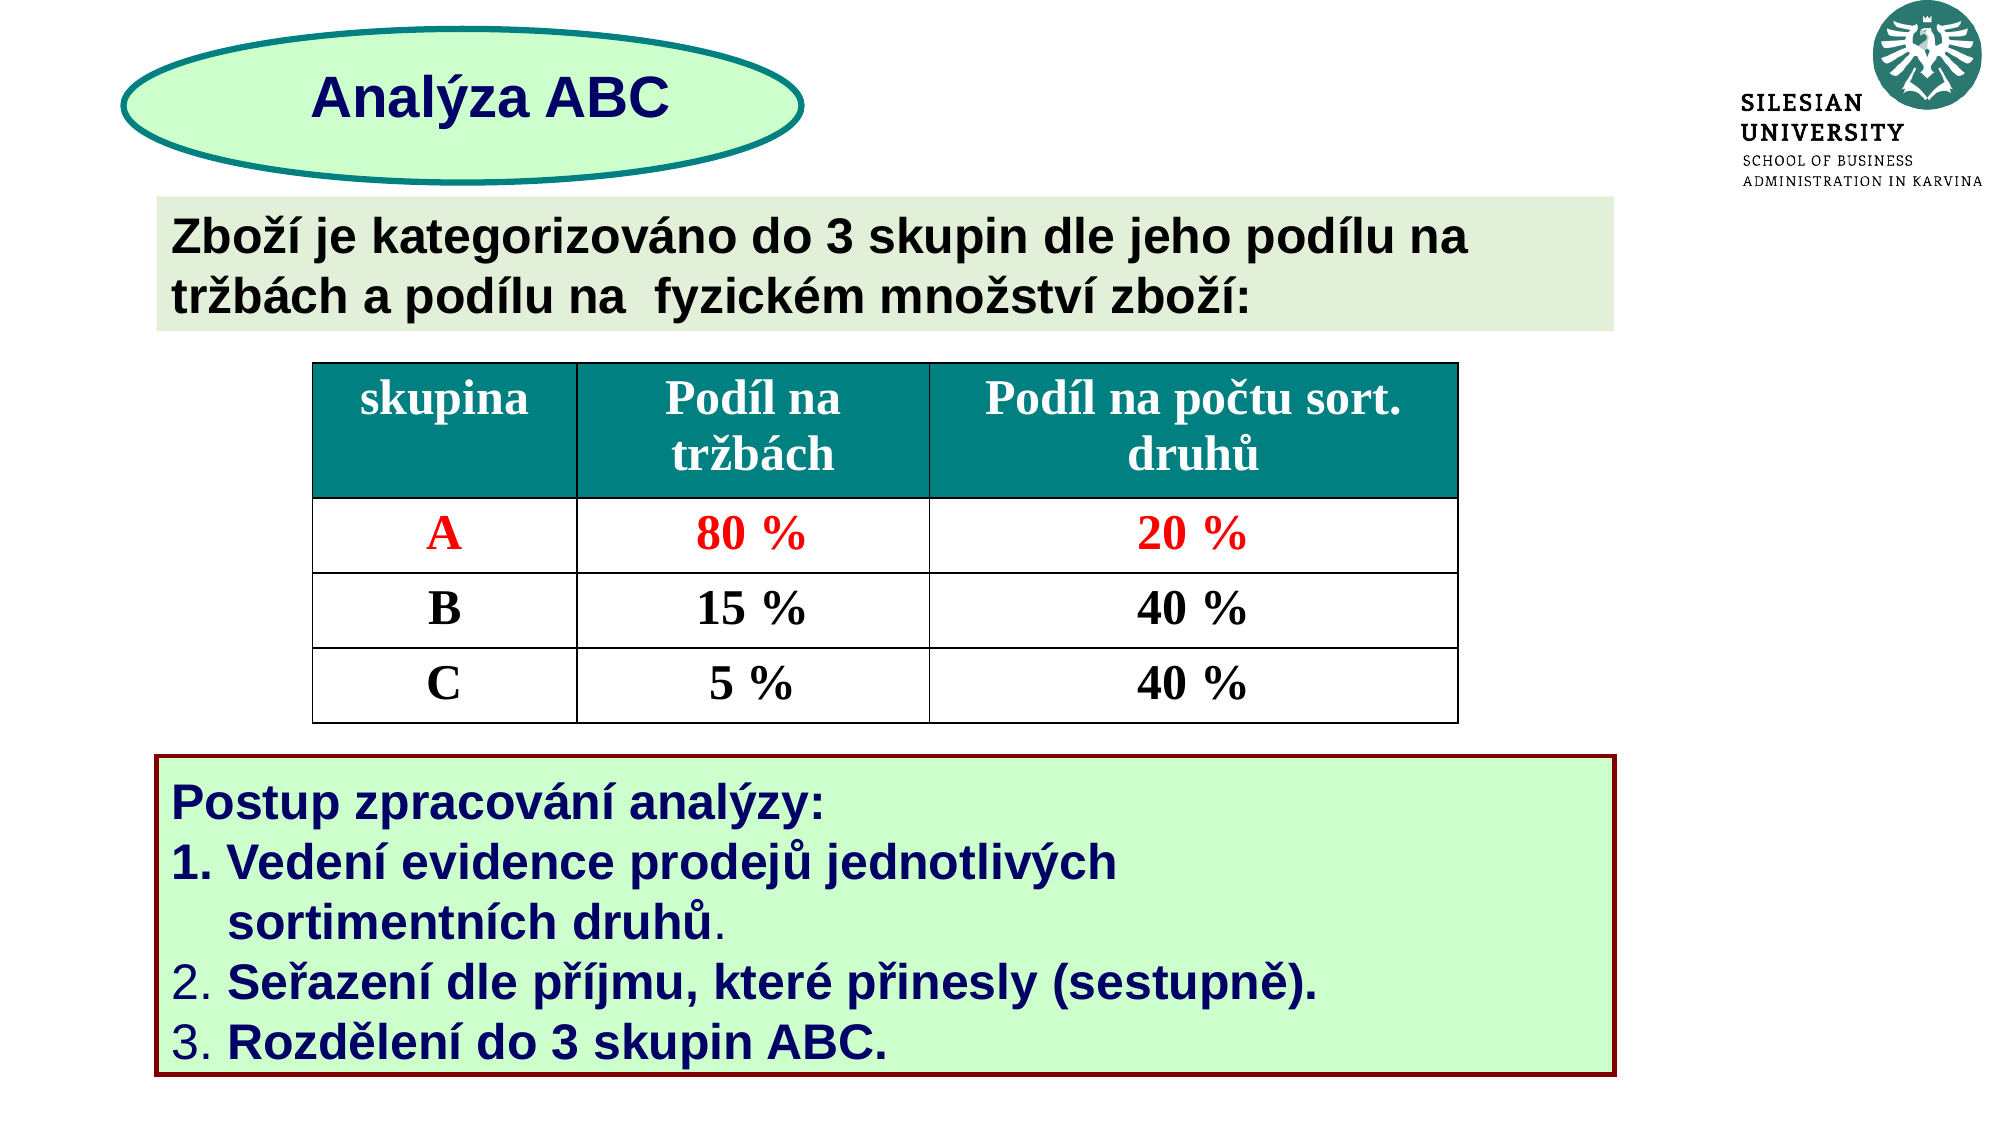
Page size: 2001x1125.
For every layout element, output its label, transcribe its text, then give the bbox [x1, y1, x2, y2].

text_box Postup zpracování analýzy: 1. Vedení evidence prodejů jednotlivých sortimentních druhů. 2. Seřazení dle příjmu, které přinesly (sestupně). 3. Rozdělení do 3 skupin ABC. [156, 756, 1615, 1075]
text_box Zboží je kategorizováno do 3 skupin dle jeho podílu na tržbách a podílu na fyzickém množství zboží: [156, 196, 1615, 332]
table_cell 80 % [578, 499, 929, 572]
picture [1741, 0, 1982, 186]
table_header Podíl na tržbách [578, 364, 929, 497]
table_cell A [313, 499, 576, 572]
table_header skupina [313, 364, 576, 497]
table_cell 20 % [930, 499, 1457, 572]
table_header Podíl na počtu sort. druhů [930, 364, 1457, 497]
table_cell C [313, 649, 576, 722]
table_cell B [313, 574, 576, 647]
table_cell 40 % [930, 574, 1457, 647]
table_cell 15 % [578, 574, 929, 647]
table_cell 5 % [578, 649, 929, 722]
text_box Analýza ABC [123, 28, 802, 183]
table_cell 40 % [930, 649, 1457, 722]
